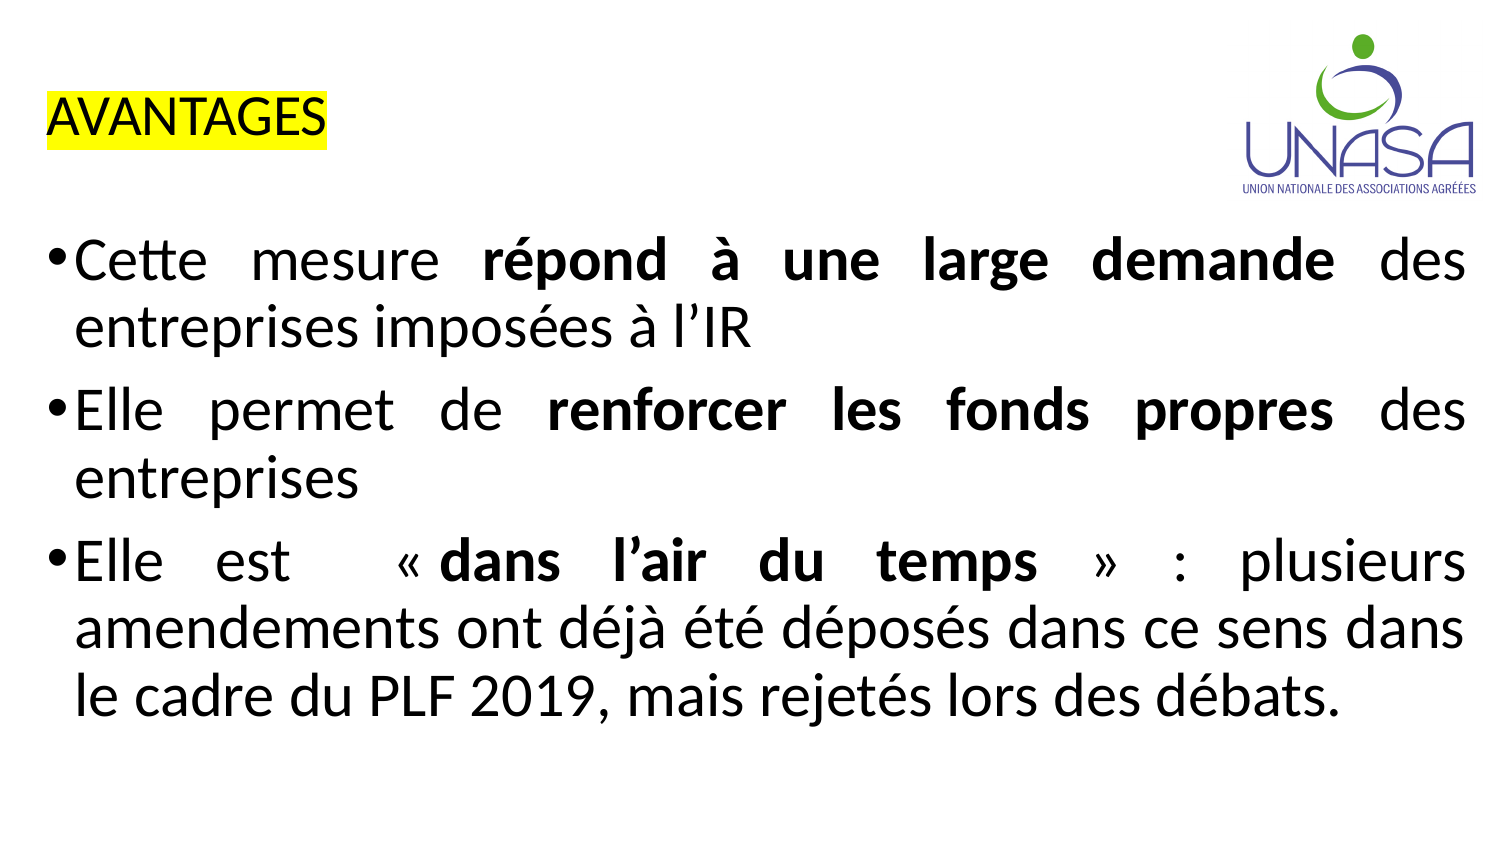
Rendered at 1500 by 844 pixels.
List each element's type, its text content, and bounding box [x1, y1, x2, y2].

picture [1227, 20, 1483, 201]
list AVANTAGES Cette mesure répond à une large demande des entreprises imposées à l’IR Elle permet de renforcer les fonds propres des entreprises Elle est « dans l’air du temps » : plusieurs amendements ont déjà été déposés dans ce sens dans le cadre du PLF 2019, mais rejetés lors des débats. [31, 77, 1483, 753]
